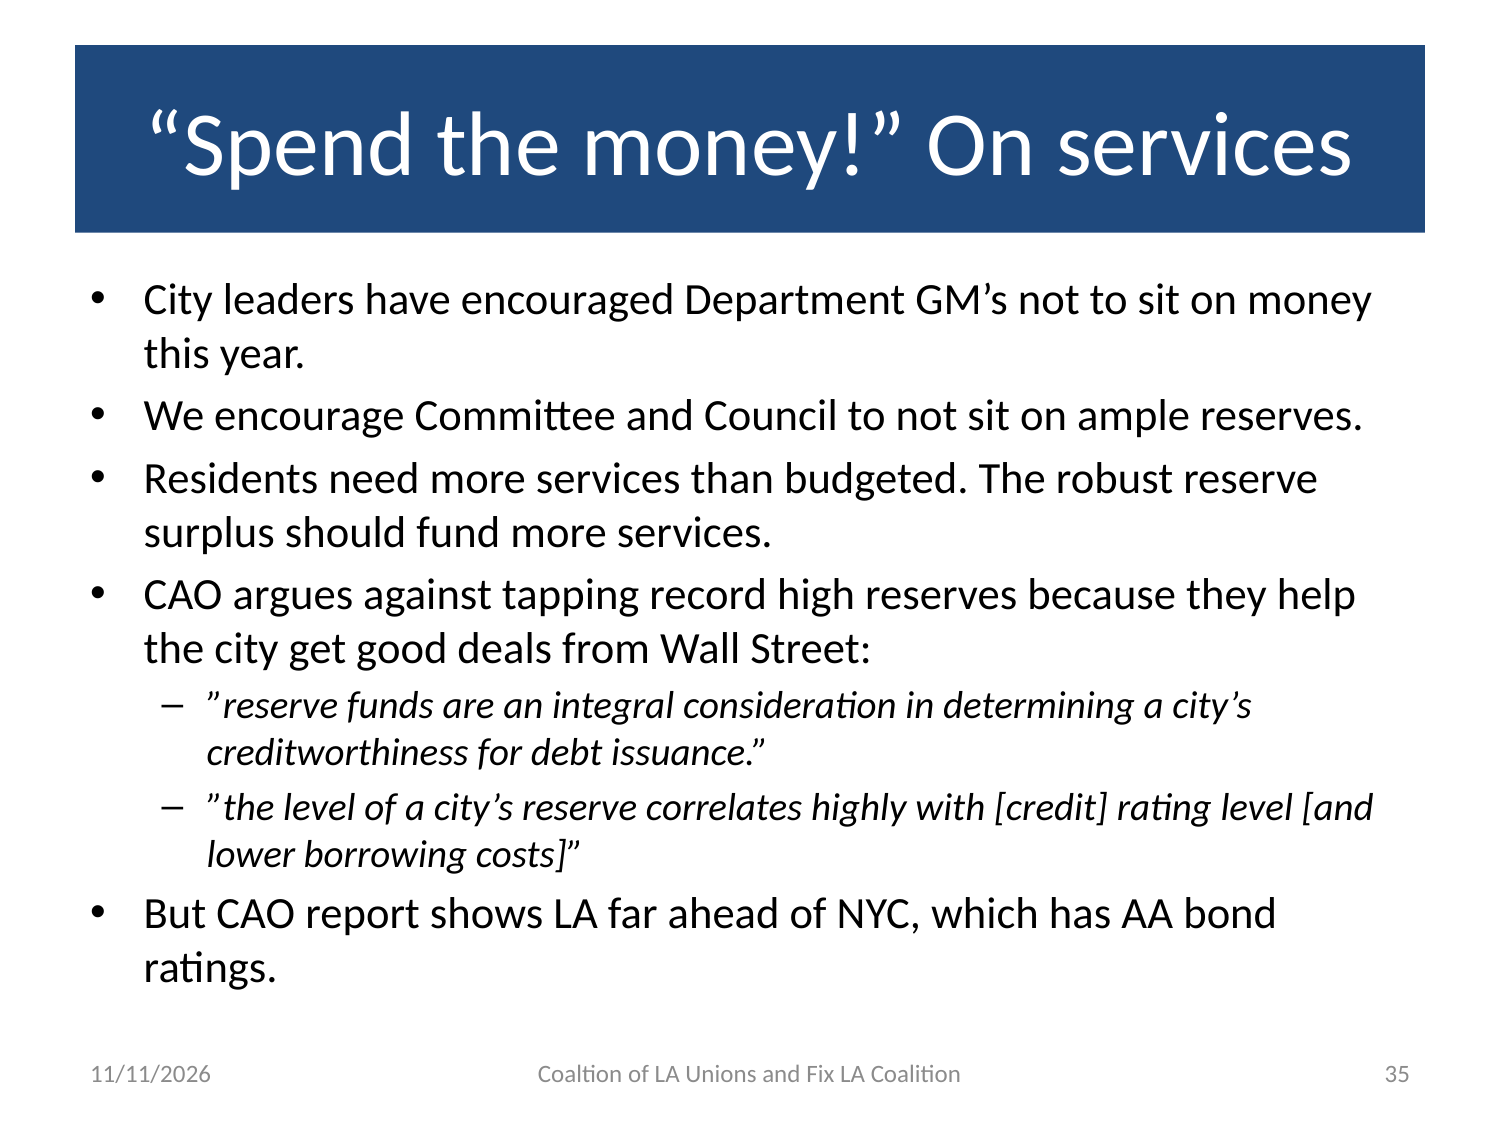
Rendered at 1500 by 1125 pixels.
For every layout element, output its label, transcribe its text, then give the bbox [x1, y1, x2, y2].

slide_number 35 [1074, 1042, 1425, 1103]
list City leaders have encouraged Department GM’s not to sit on money this year. We encourage Committee and Council to not sit on ample reserves. Residents need more services than budgeted. The robust reserve surplus should fund more services. CAO argues against tapping record high reserves because they help the city get good deals from Wall Street: ”reserve funds are an integral consideration in determining a city’s creditworthiness for debt issuance.” ”the level of a city’s reserve correlates highly with [credit] rating level [and lower borrowing costs]” But CAO report shows LA far ahead of NYC, which has AA bond ratings. [75, 262, 1425, 1005]
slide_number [75, 1042, 425, 1103]
footer Coaltion of LA Unions and Fix LA Coalition [512, 1042, 988, 1103]
title “Spend the money!” On services [75, 45, 1425, 233]
